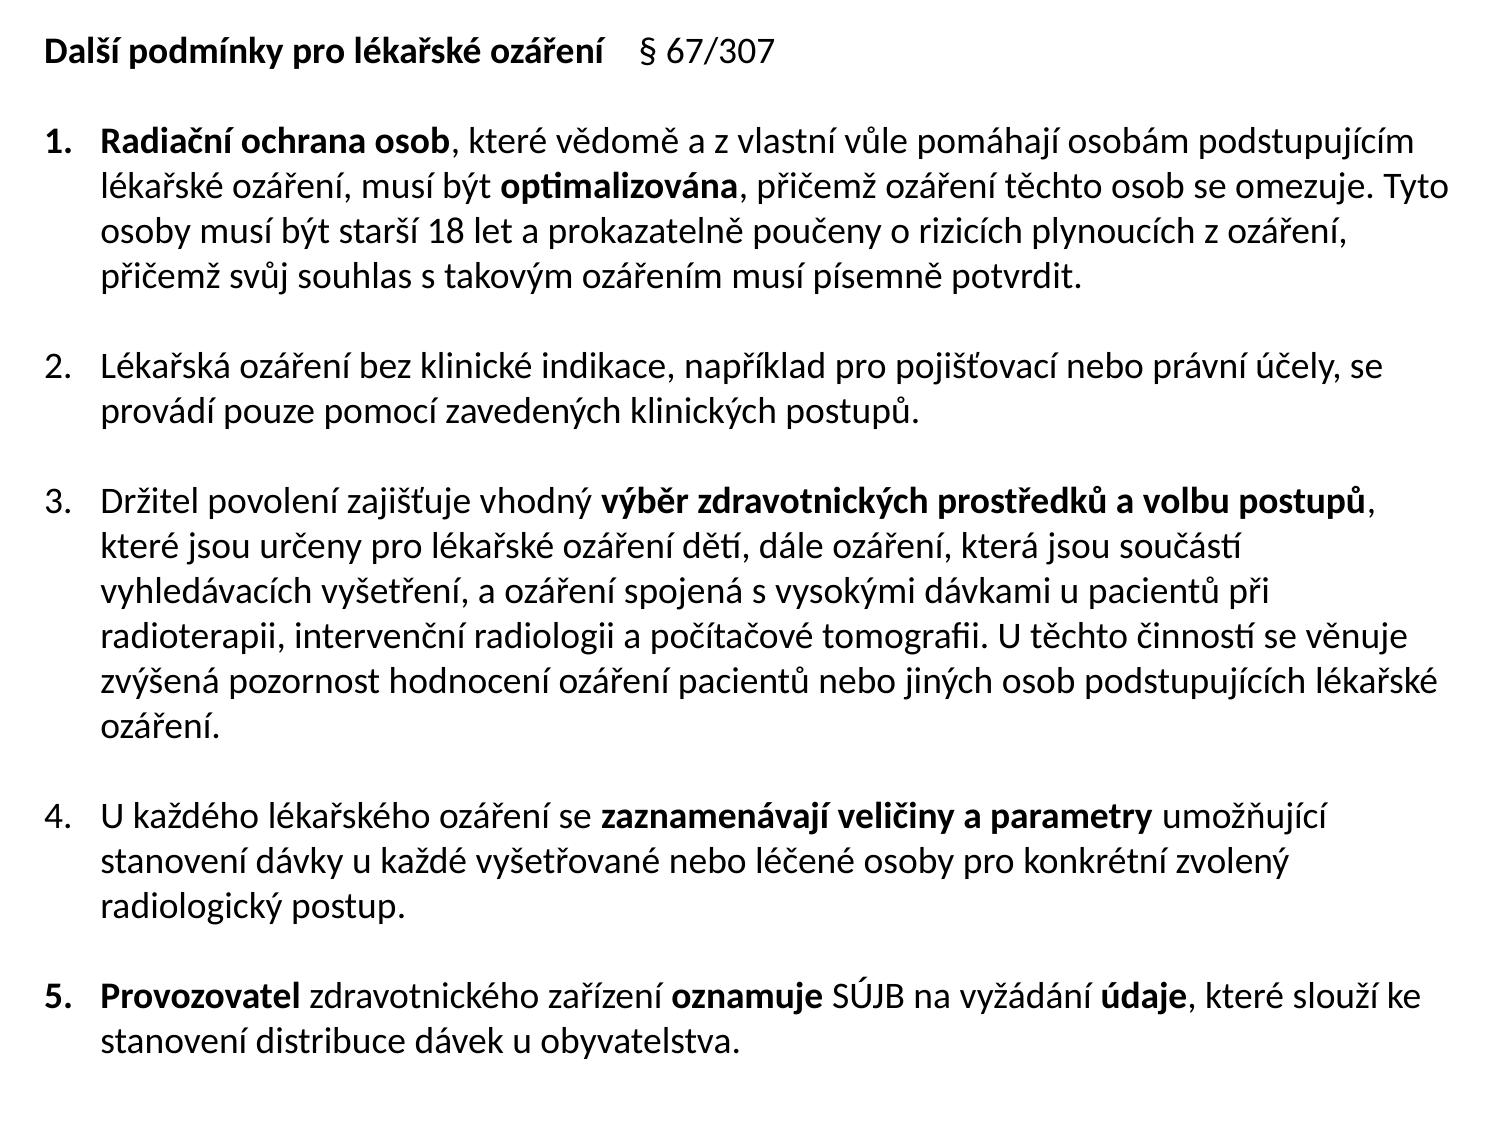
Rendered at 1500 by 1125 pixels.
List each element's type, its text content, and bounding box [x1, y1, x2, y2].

text_box Další podmínky pro lékařské ozáření § 67/307 Radiační ochrana osob, které vědomě a z vlastní vůle pomáhají osobám podstupujícím lékařské ozáření, musí být optimalizována, přičemž ozáření těchto osob se omezuje. Tyto osoby musí být starší 18 let a prokazatelně poučeny o rizicích plynoucích z ozáření, přičemž svůj souhlas s takovým ozářením musí písemně potvrdit. Lékařská ozáření bez klinické indikace, například pro pojišťovací nebo právní účely, se provádí pouze pomocí zavedených klinických postupů. Držitel povolení zajišťuje vhodný výběr zdravotnických prostředků a volbu postupů, které jsou určeny pro lékařské ozáření dětí, dále ozáření, která jsou součástí vyhledávacích vyšetření, a ozáření spojená s vysokými dávkami u pacientů při radioterapii, intervenční radiologii a počítačové tomografii. U těchto činností se věnuje zvýšená pozornost hodnocení ozáření pacientů nebo jiných osob podstupujících lékařské ozáření. U každého lékařského ozáření se zaznamenávají veličiny a parametry umožňující stanovení dávky u každé vyšetřované nebo léčené osoby pro konkrétní zvolený radiologický postup. Provozovatel zdravotnického zařízení oznamuje SÚJB na vyžádání údaje, které slouží ke stanovení distribuce dávek u obyvatelstva. [29, 0, 1477, 1069]
